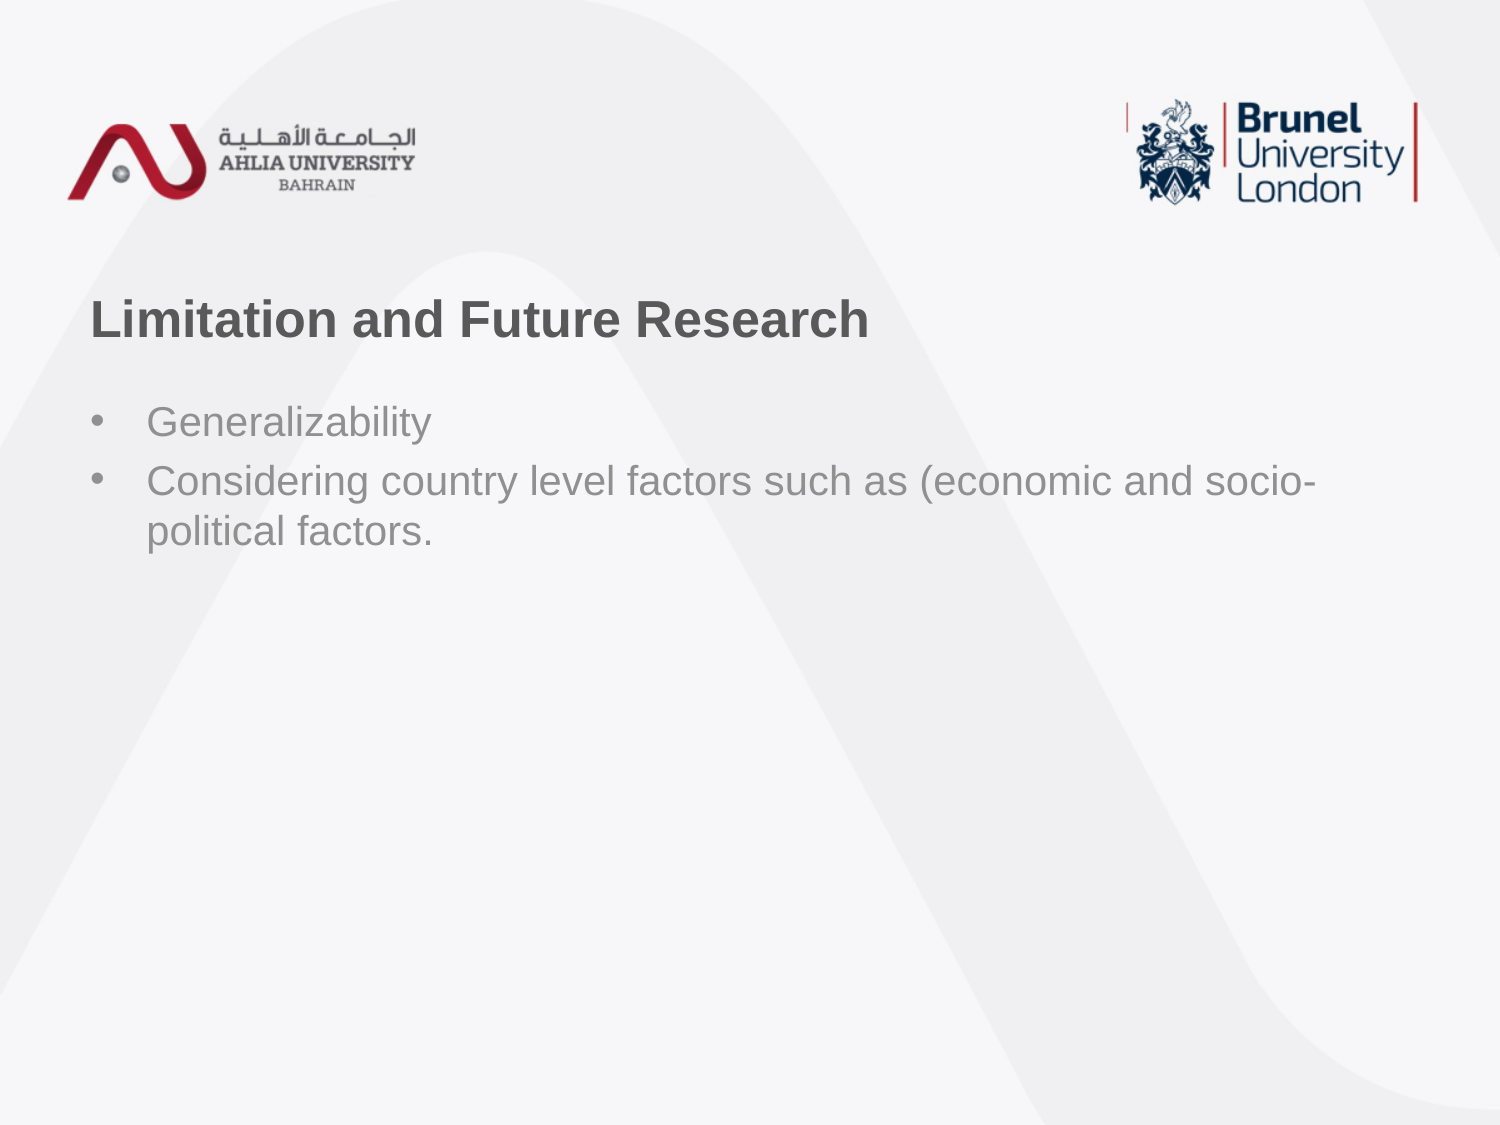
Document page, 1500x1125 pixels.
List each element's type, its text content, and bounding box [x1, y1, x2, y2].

list Generalizability Considering country level factors such as (economic and socio-political factors. [75, 388, 1425, 1005]
title Limitation and Future Research [75, 245, 1425, 388]
picture [0, 0, 1500, 1125]
